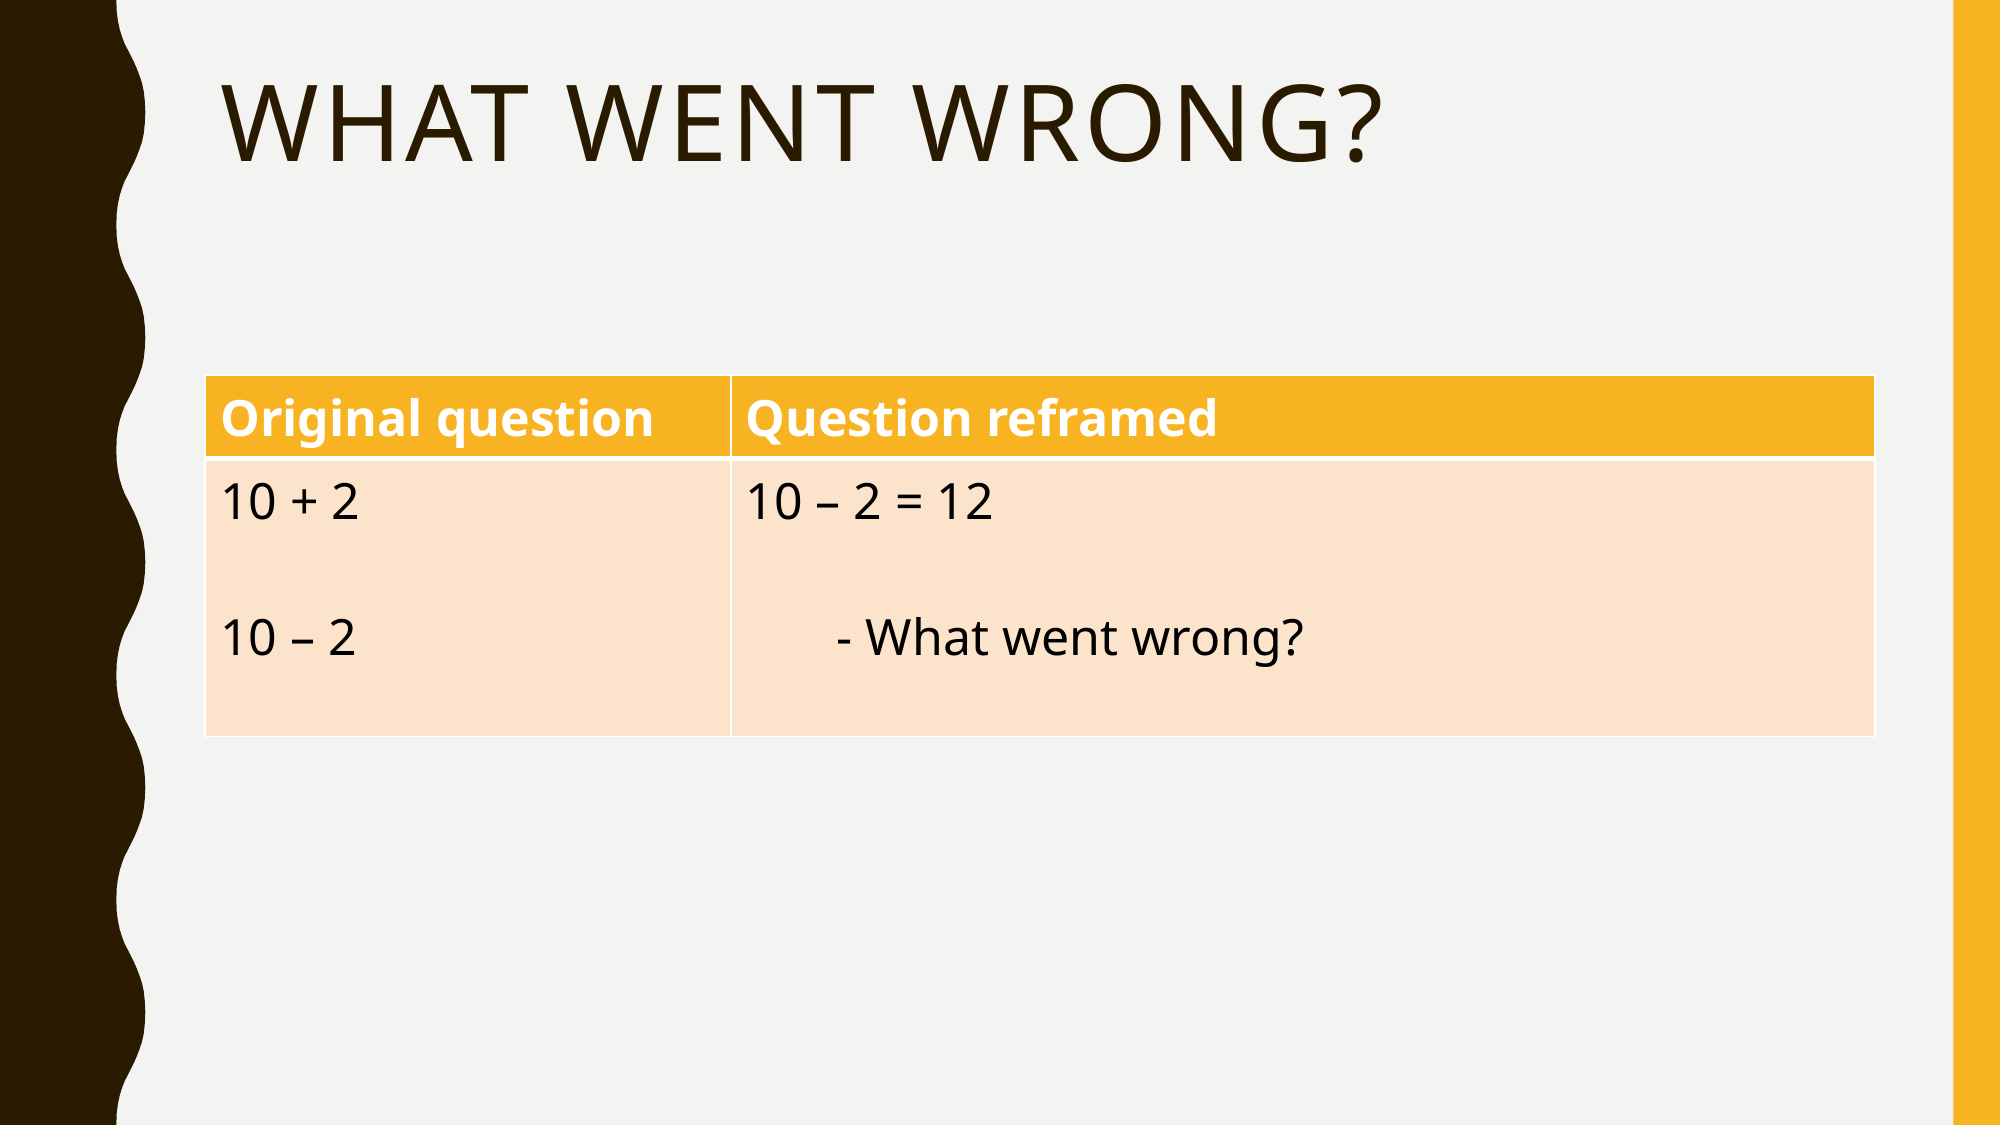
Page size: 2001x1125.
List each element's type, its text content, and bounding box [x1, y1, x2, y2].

table_cell 10 + 2 10 – 2 [206, 461, 730, 736]
table_header Question reframed [732, 376, 1874, 456]
table_header Original question [206, 376, 730, 456]
table_cell 10 – 2 = 12 - What went wrong? [732, 461, 1874, 736]
title What went wrong? [205, 62, 1875, 308]
